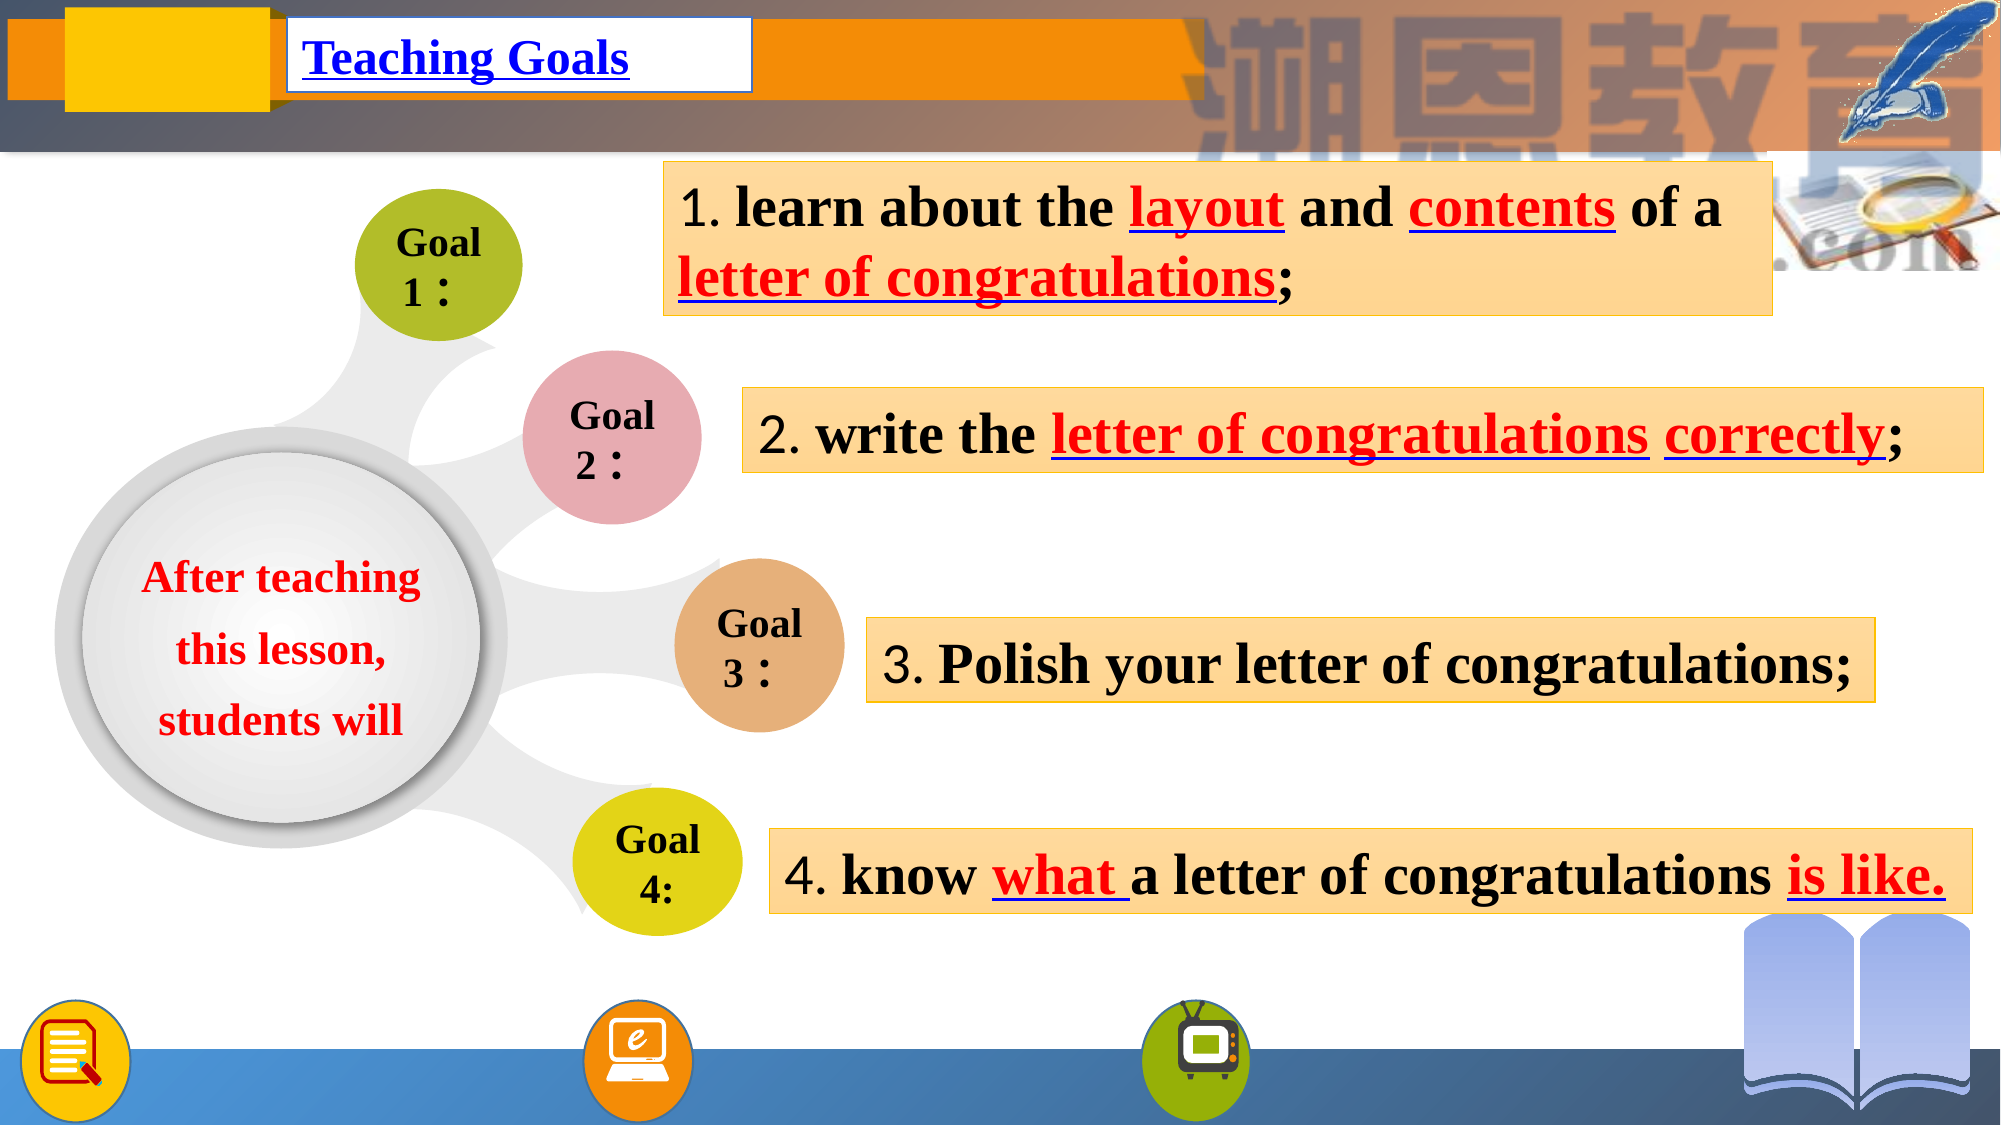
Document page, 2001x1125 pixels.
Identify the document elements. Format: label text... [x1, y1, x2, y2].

text_box 1. learn about the layout and contents of a letter of congratulations; [663, 161, 1773, 316]
text_box 2. write the letter of congratulations correctly; [845, 387, 1984, 473]
text_box Teaching Goals [286, 16, 753, 93]
text_box 4. know what a letter of congratulations is like. [845, 828, 1973, 914]
picture [1178, 0, 2000, 271]
text_box 3. Polish your letter of congratulations; [866, 617, 1876, 703]
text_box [54, 188, 845, 936]
